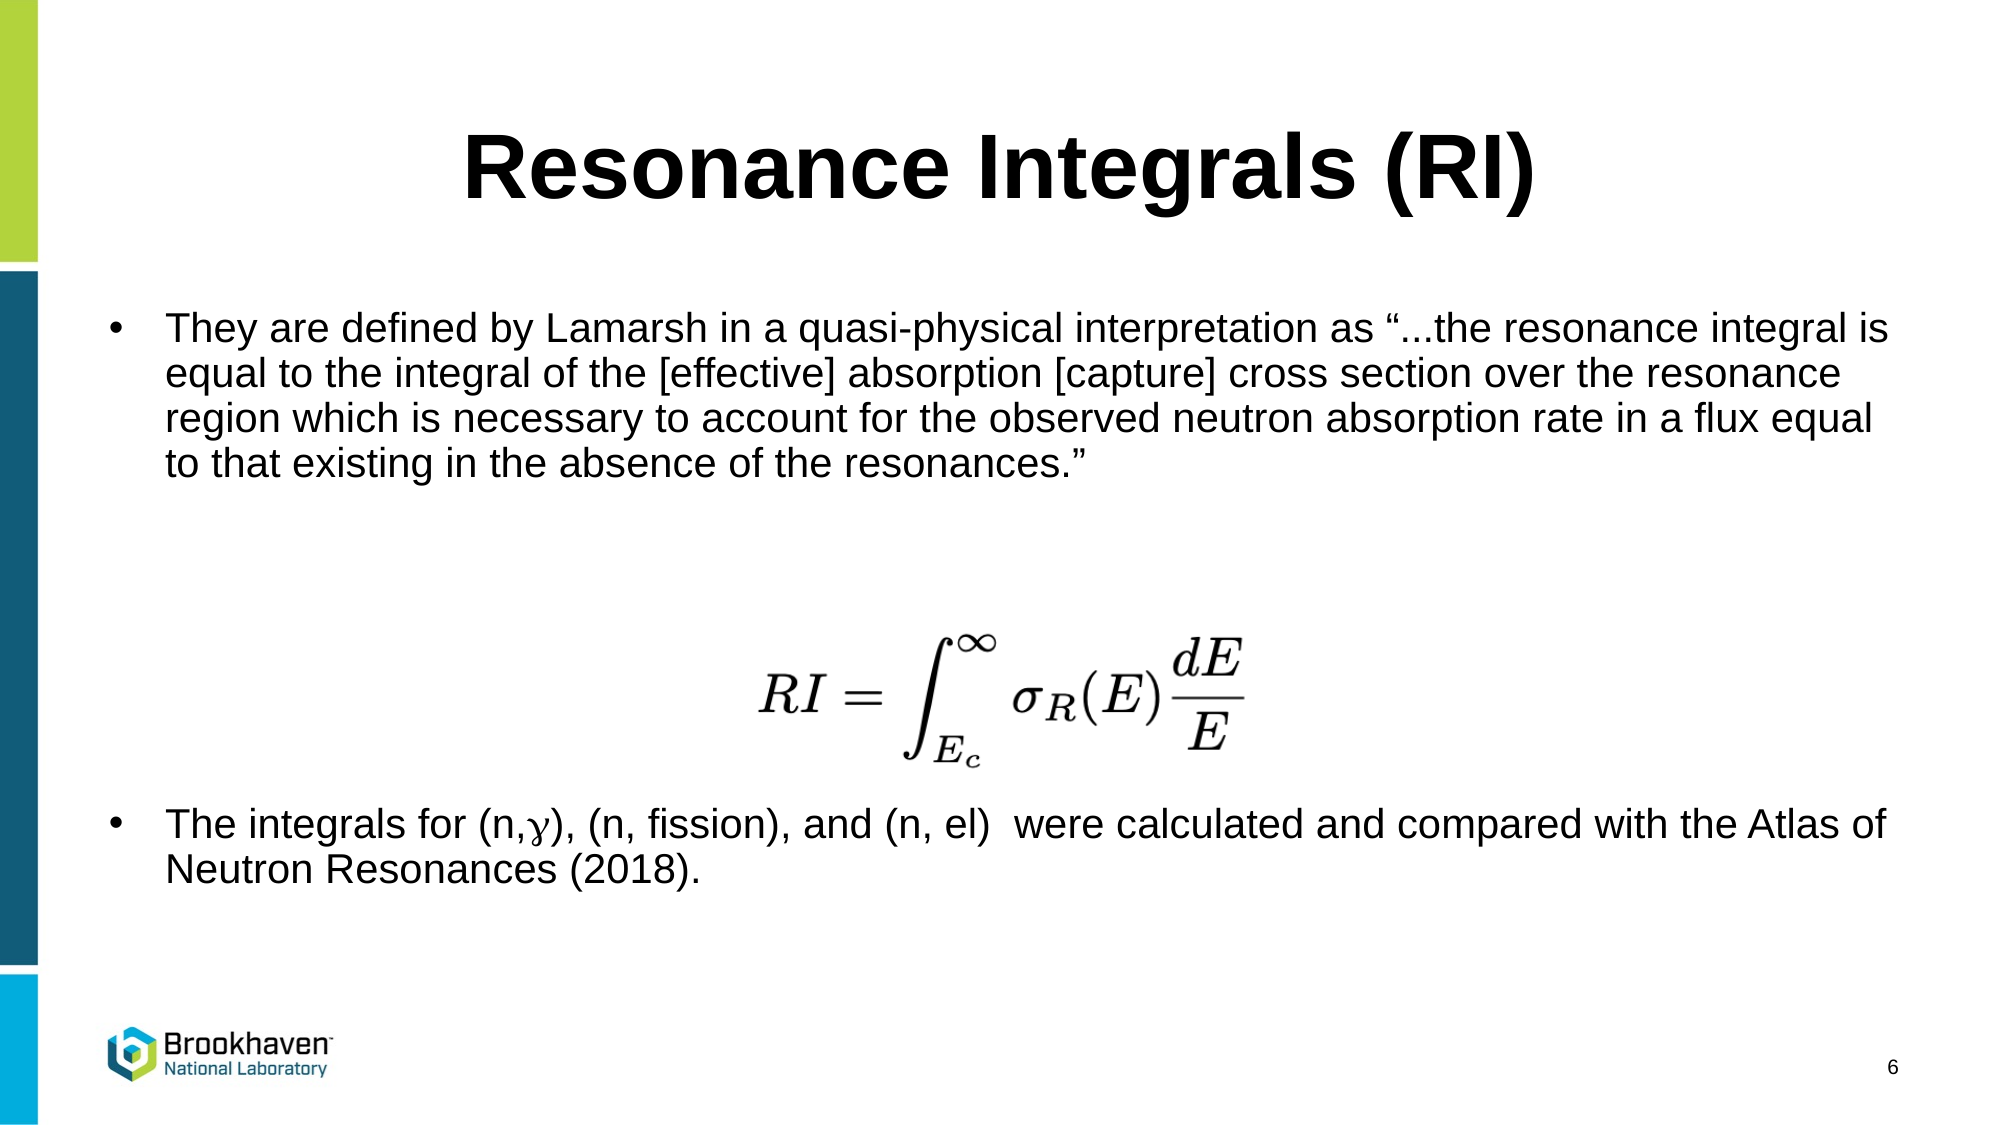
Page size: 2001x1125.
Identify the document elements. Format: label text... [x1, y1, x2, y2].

slide_number 6 [1835, 1036, 1907, 1097]
list They are defined by Lamarsh in a quasi-physical interpretation as “...the resonance integral is equal to the integral of the [effective] absorption [capture] cross section over the resonance region which is necessary to account for the observed neutron absorption rate in a flux equal to that existing in the absence of the resonances.” The integrals for (n,g), (n, fission), and (n, el) were calculated and compared with the Atlas of Neutron Resonances (2018). [93, 299, 1907, 990]
picture [0, 0, 2001, 1125]
title Resonance Integrals (RI) [93, 59, 1907, 278]
